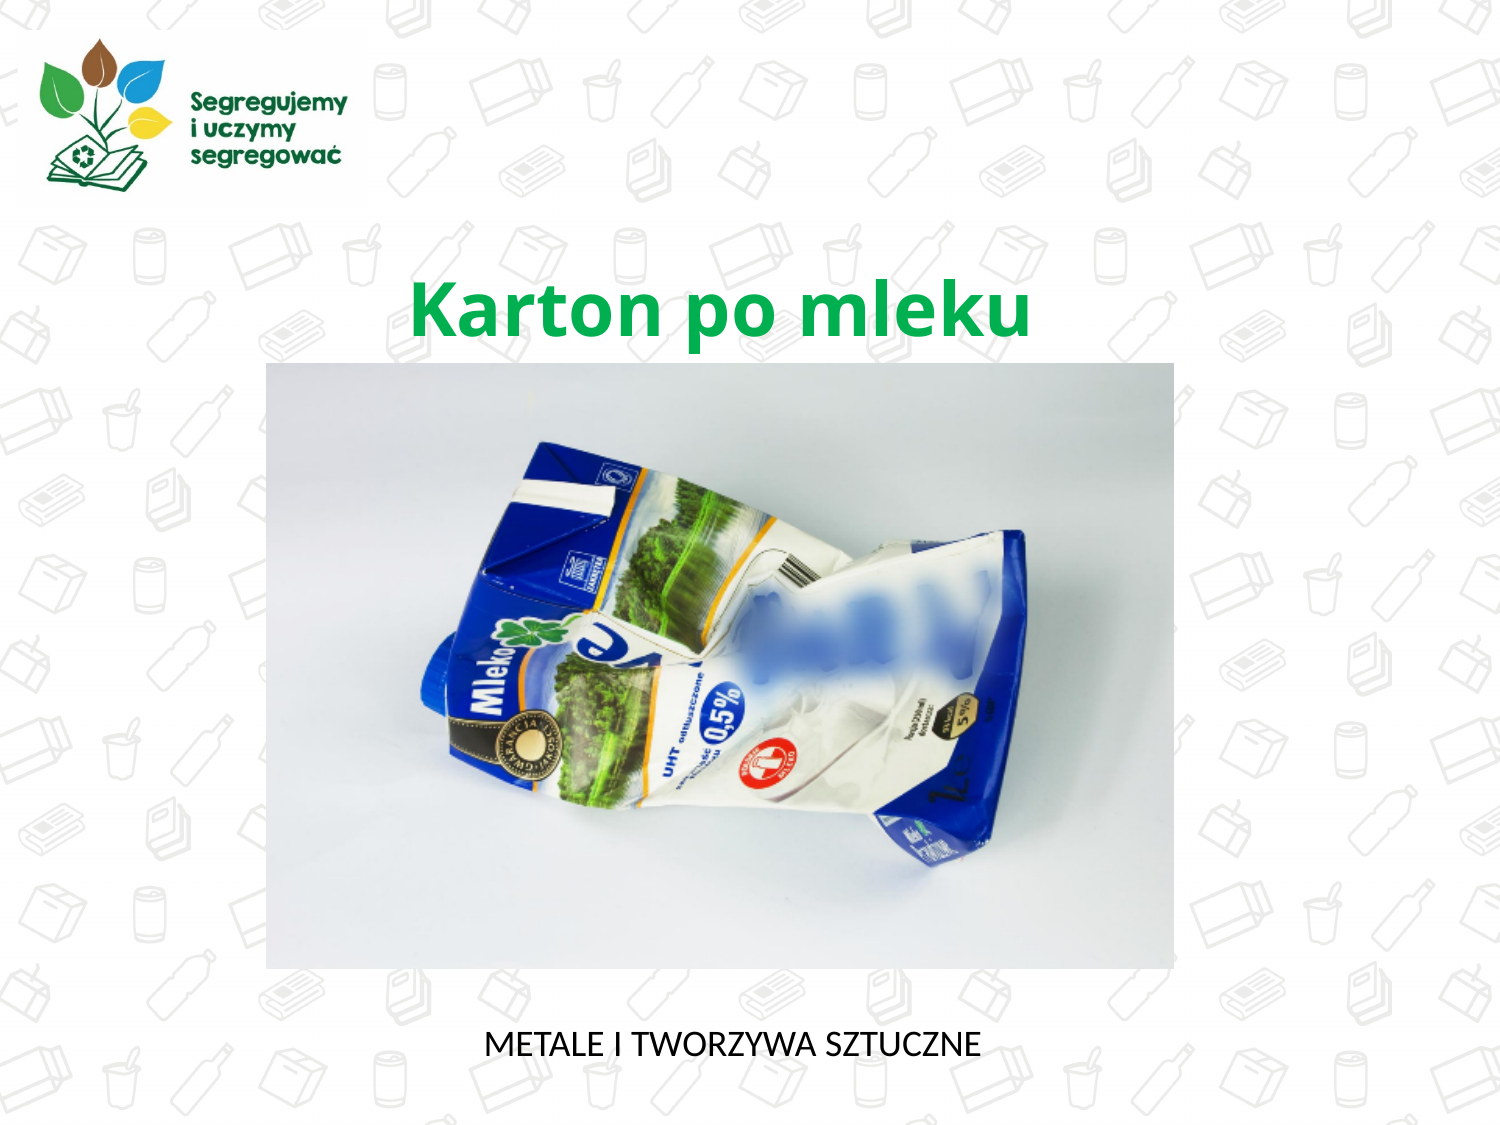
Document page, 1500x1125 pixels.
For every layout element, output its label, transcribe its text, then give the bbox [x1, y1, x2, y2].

list Karton po mleku [45, 253, 1396, 997]
picture [0, 0, 1500, 1125]
text_box METALE I TWORZYWA SZTUCZNE [468, 1011, 998, 1071]
